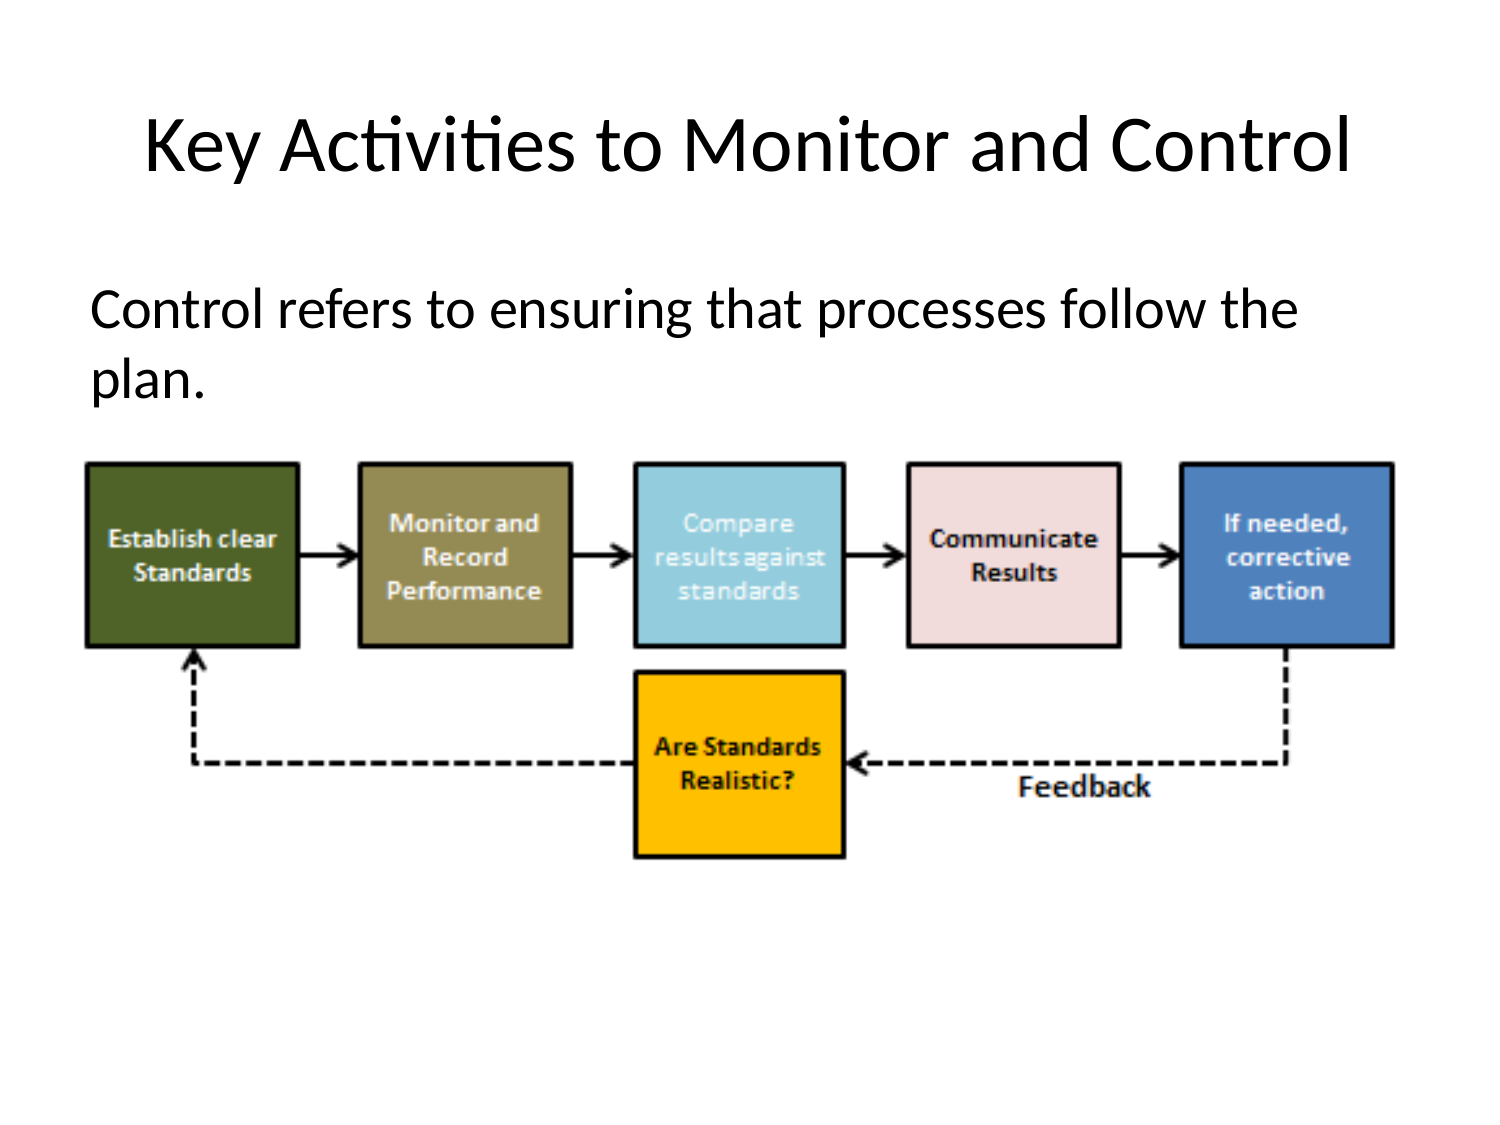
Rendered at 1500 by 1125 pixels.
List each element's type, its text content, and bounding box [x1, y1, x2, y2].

picture [74, 451, 1406, 868]
list Control refers to ensuring that processes follow the plan. [75, 262, 1425, 1005]
title Key Activities to Monitor and Control [75, 45, 1425, 233]
